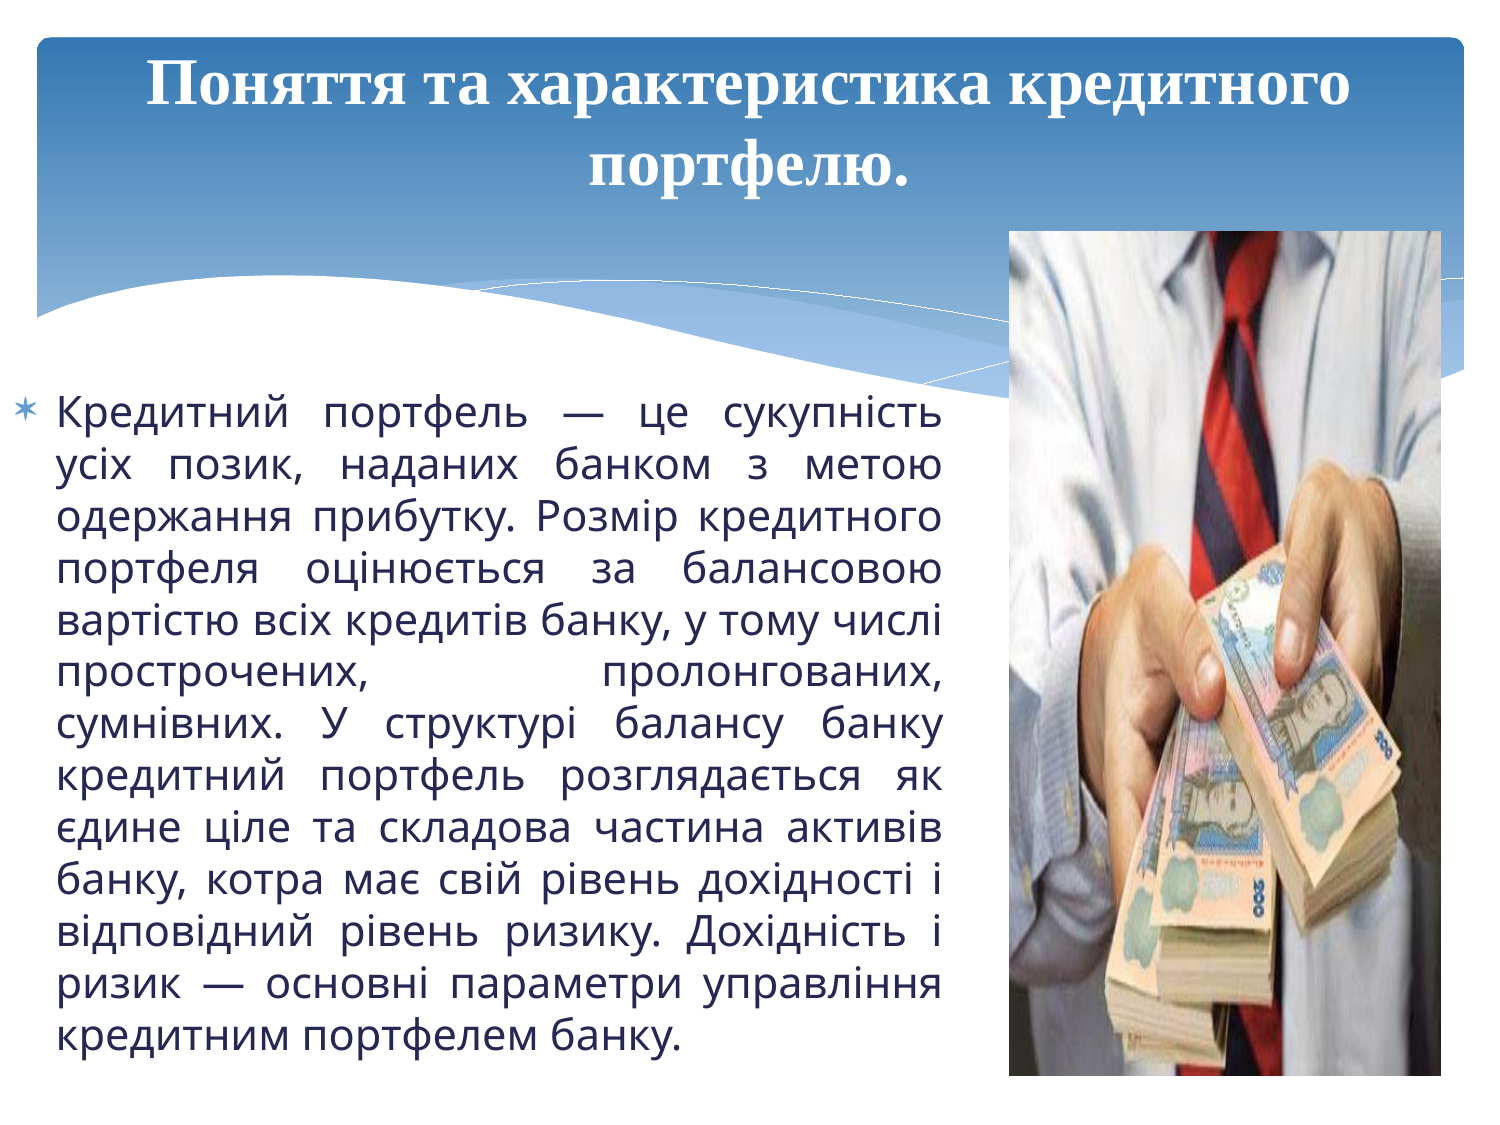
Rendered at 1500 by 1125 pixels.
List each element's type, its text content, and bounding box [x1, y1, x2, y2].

title Поняття та характеристика кредитного портфелю. [75, 55, 1425, 261]
picture [1009, 231, 1442, 1077]
list Кредитний портфель — це сукупність усіх позик, наданих банком з метою одержання прибутку. Розмір кредитного портфеля оцінюється за балансовою вартістю всіх кредитів банку, у тому числі прострочених, пролонгованих, сумнівних. У структурі балансу банку кредитний портфель розглядається як єдине ціле та складова частина активів банку, котра має свій рівень дохідності і відповідний рівень ризику. Дохідність і ризик — основні параметри управління кредитним портфелем банку. [0, 255, 959, 1071]
